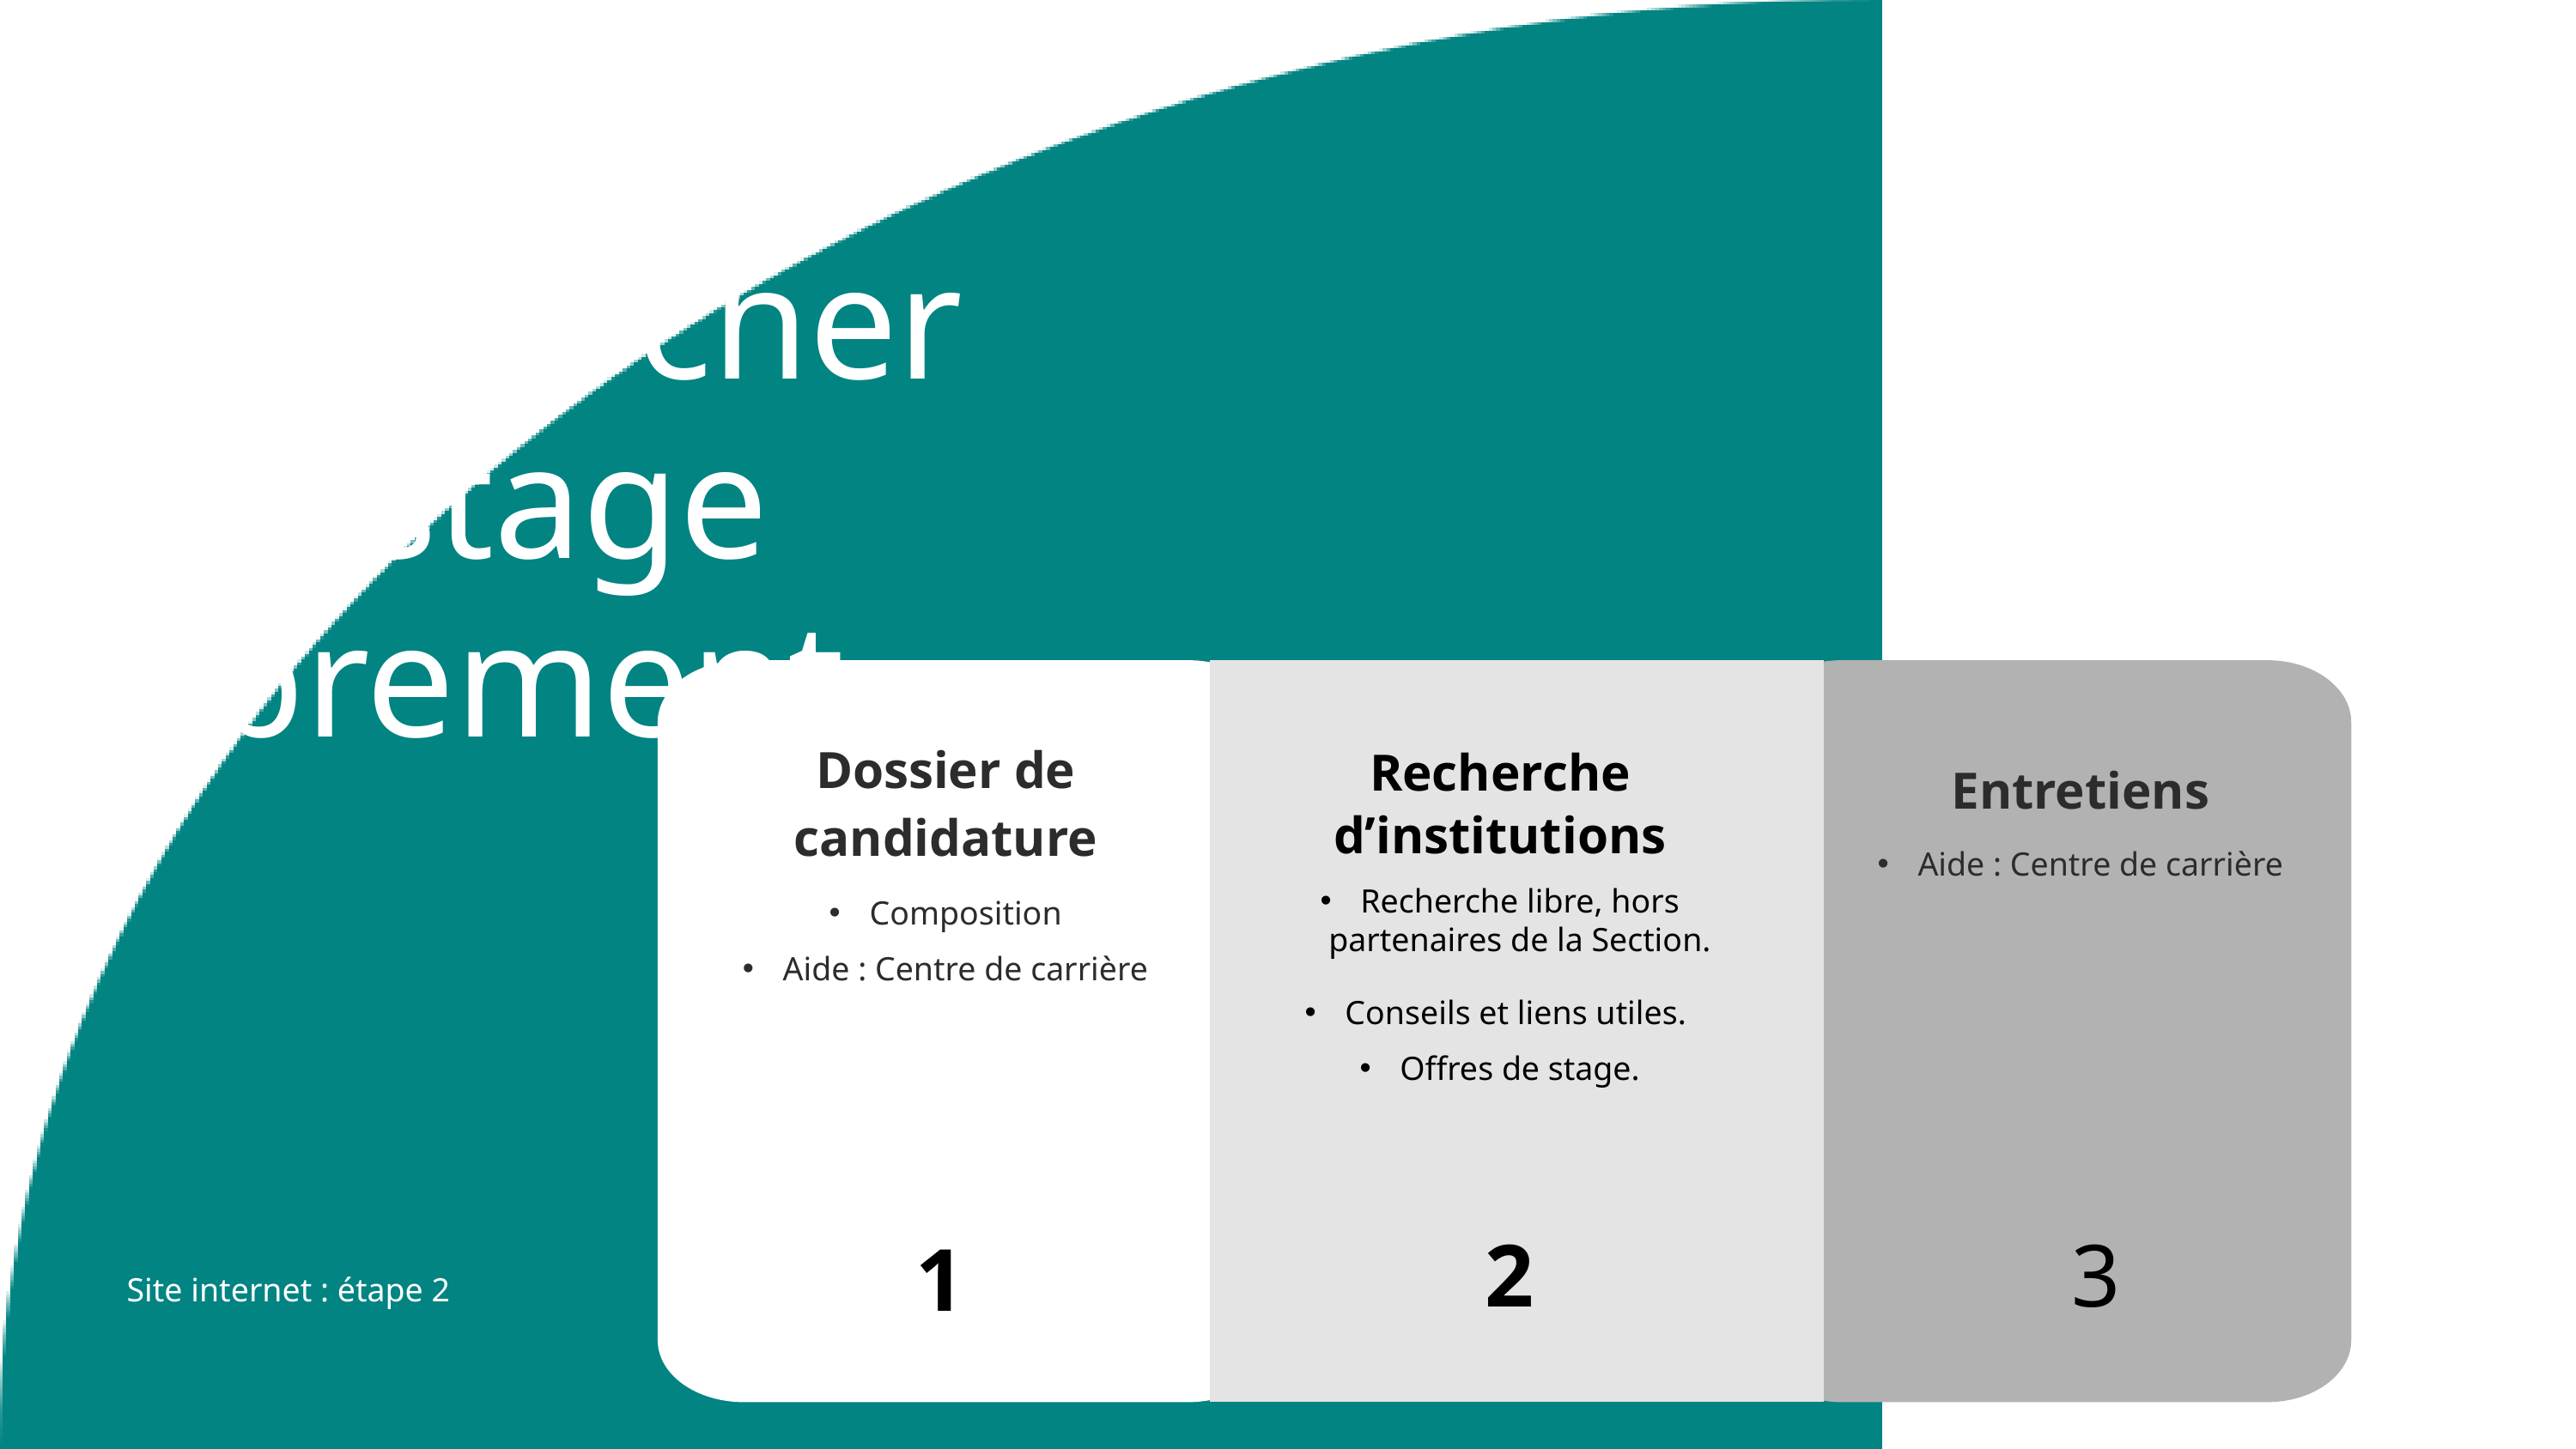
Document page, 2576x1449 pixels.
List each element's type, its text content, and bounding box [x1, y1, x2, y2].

text_box Site internet : étape 2 [126, 1265, 618, 1308]
text_box [0, 0, 1882, 1449]
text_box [1757, 485, 2379, 1403]
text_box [76, 231, 1474, 803]
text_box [1209, 659, 1825, 1403]
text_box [657, 813, 1205, 1403]
